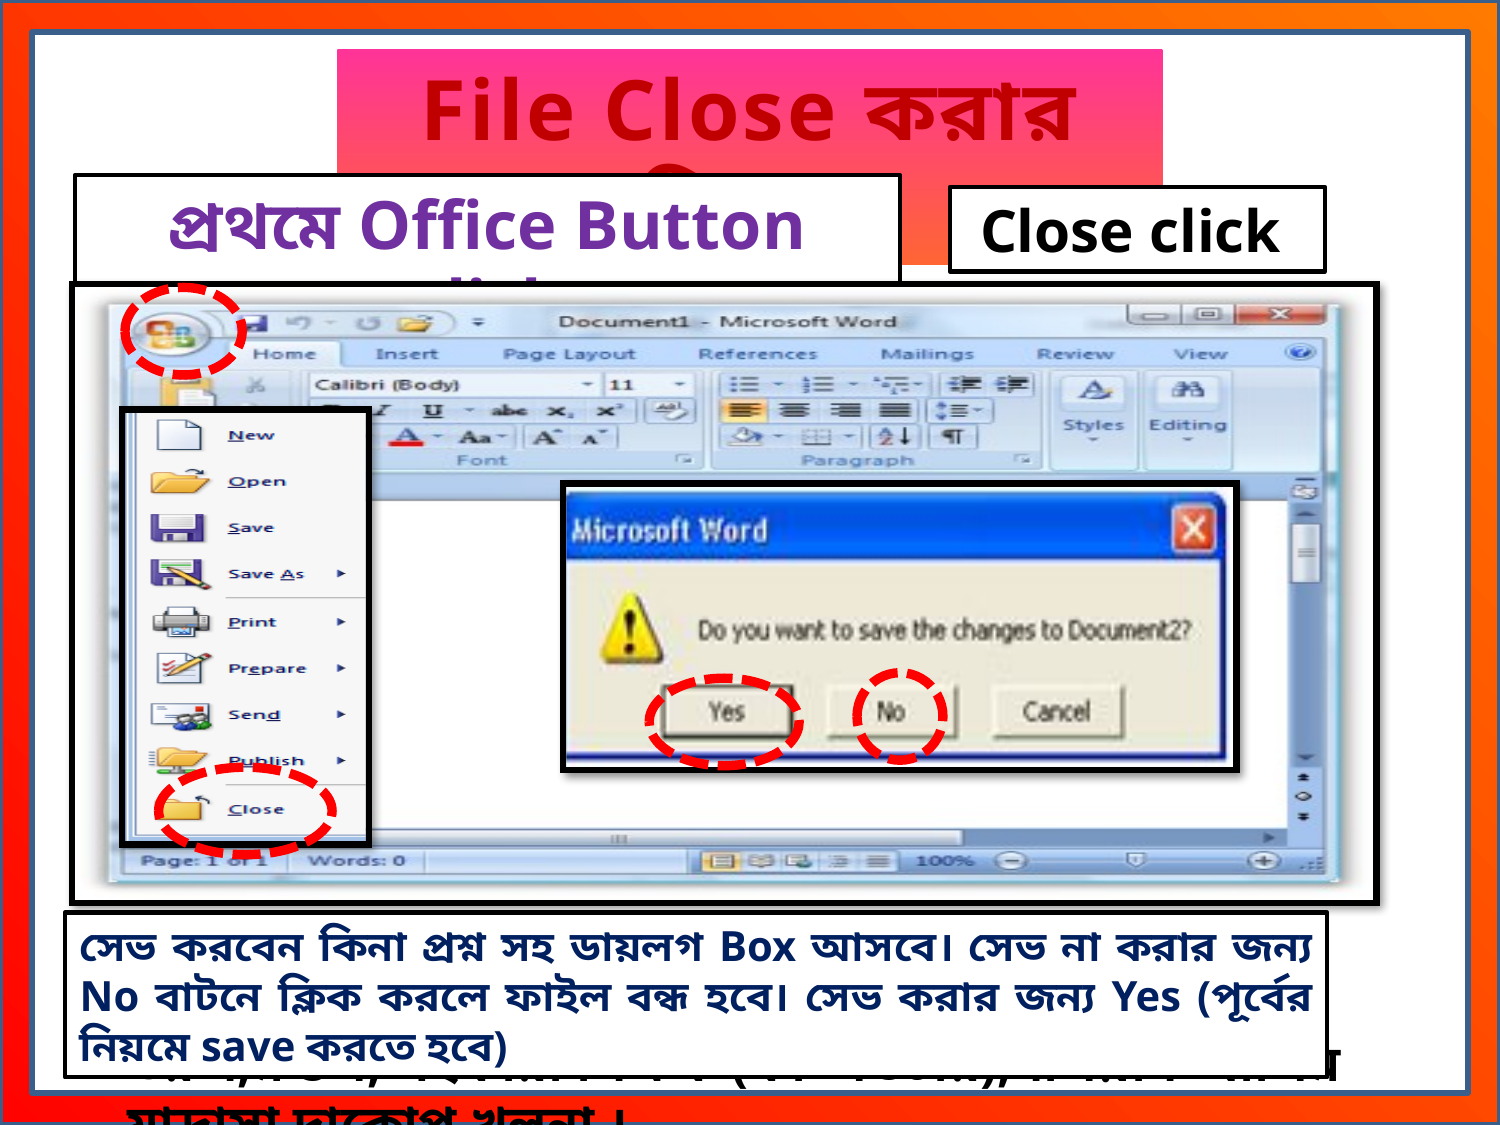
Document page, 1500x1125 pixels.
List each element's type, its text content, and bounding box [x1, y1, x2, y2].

text_box File Close করার নিয়ম [337, 49, 1163, 265]
text_box সেভ করবেন কিনা প্রশ্ন সহ ডায়লগ Box আসবে। সেভ না করার জন্য No বাটনে ক্লিক করলে ফাইল বন্ধ হবে। সেভ করার জন্য Yes (পূর্বের নিয়মে save করতে হবে) [63, 910, 1329, 1079]
text_box Close click [948, 185, 1327, 274]
picture [74, 287, 1374, 901]
text_box প্রথমে Office Button click [73, 173, 902, 281]
